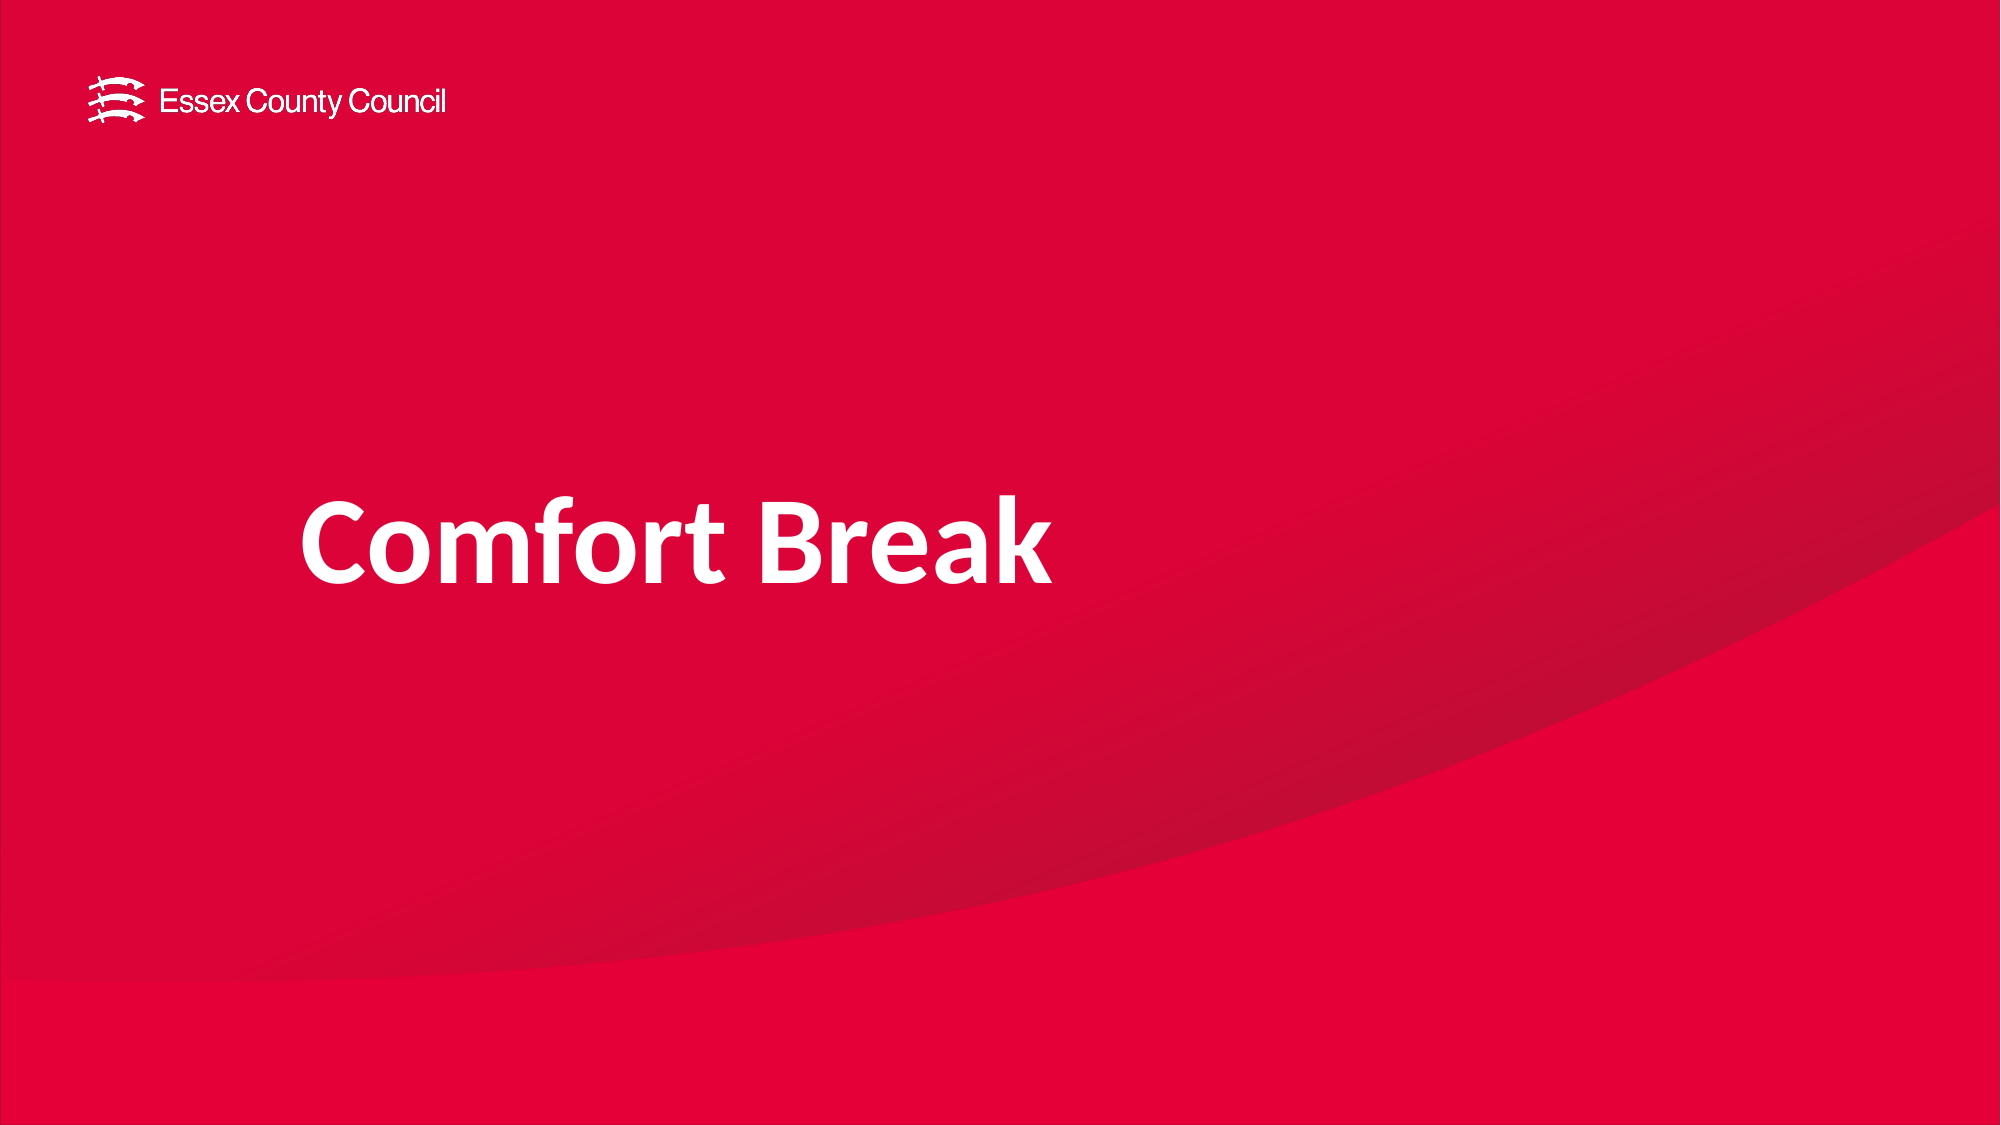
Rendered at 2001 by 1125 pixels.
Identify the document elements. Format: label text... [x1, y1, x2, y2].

picture [0, 0, 2001, 1125]
title Comfort Break [272, 340, 1162, 607]
